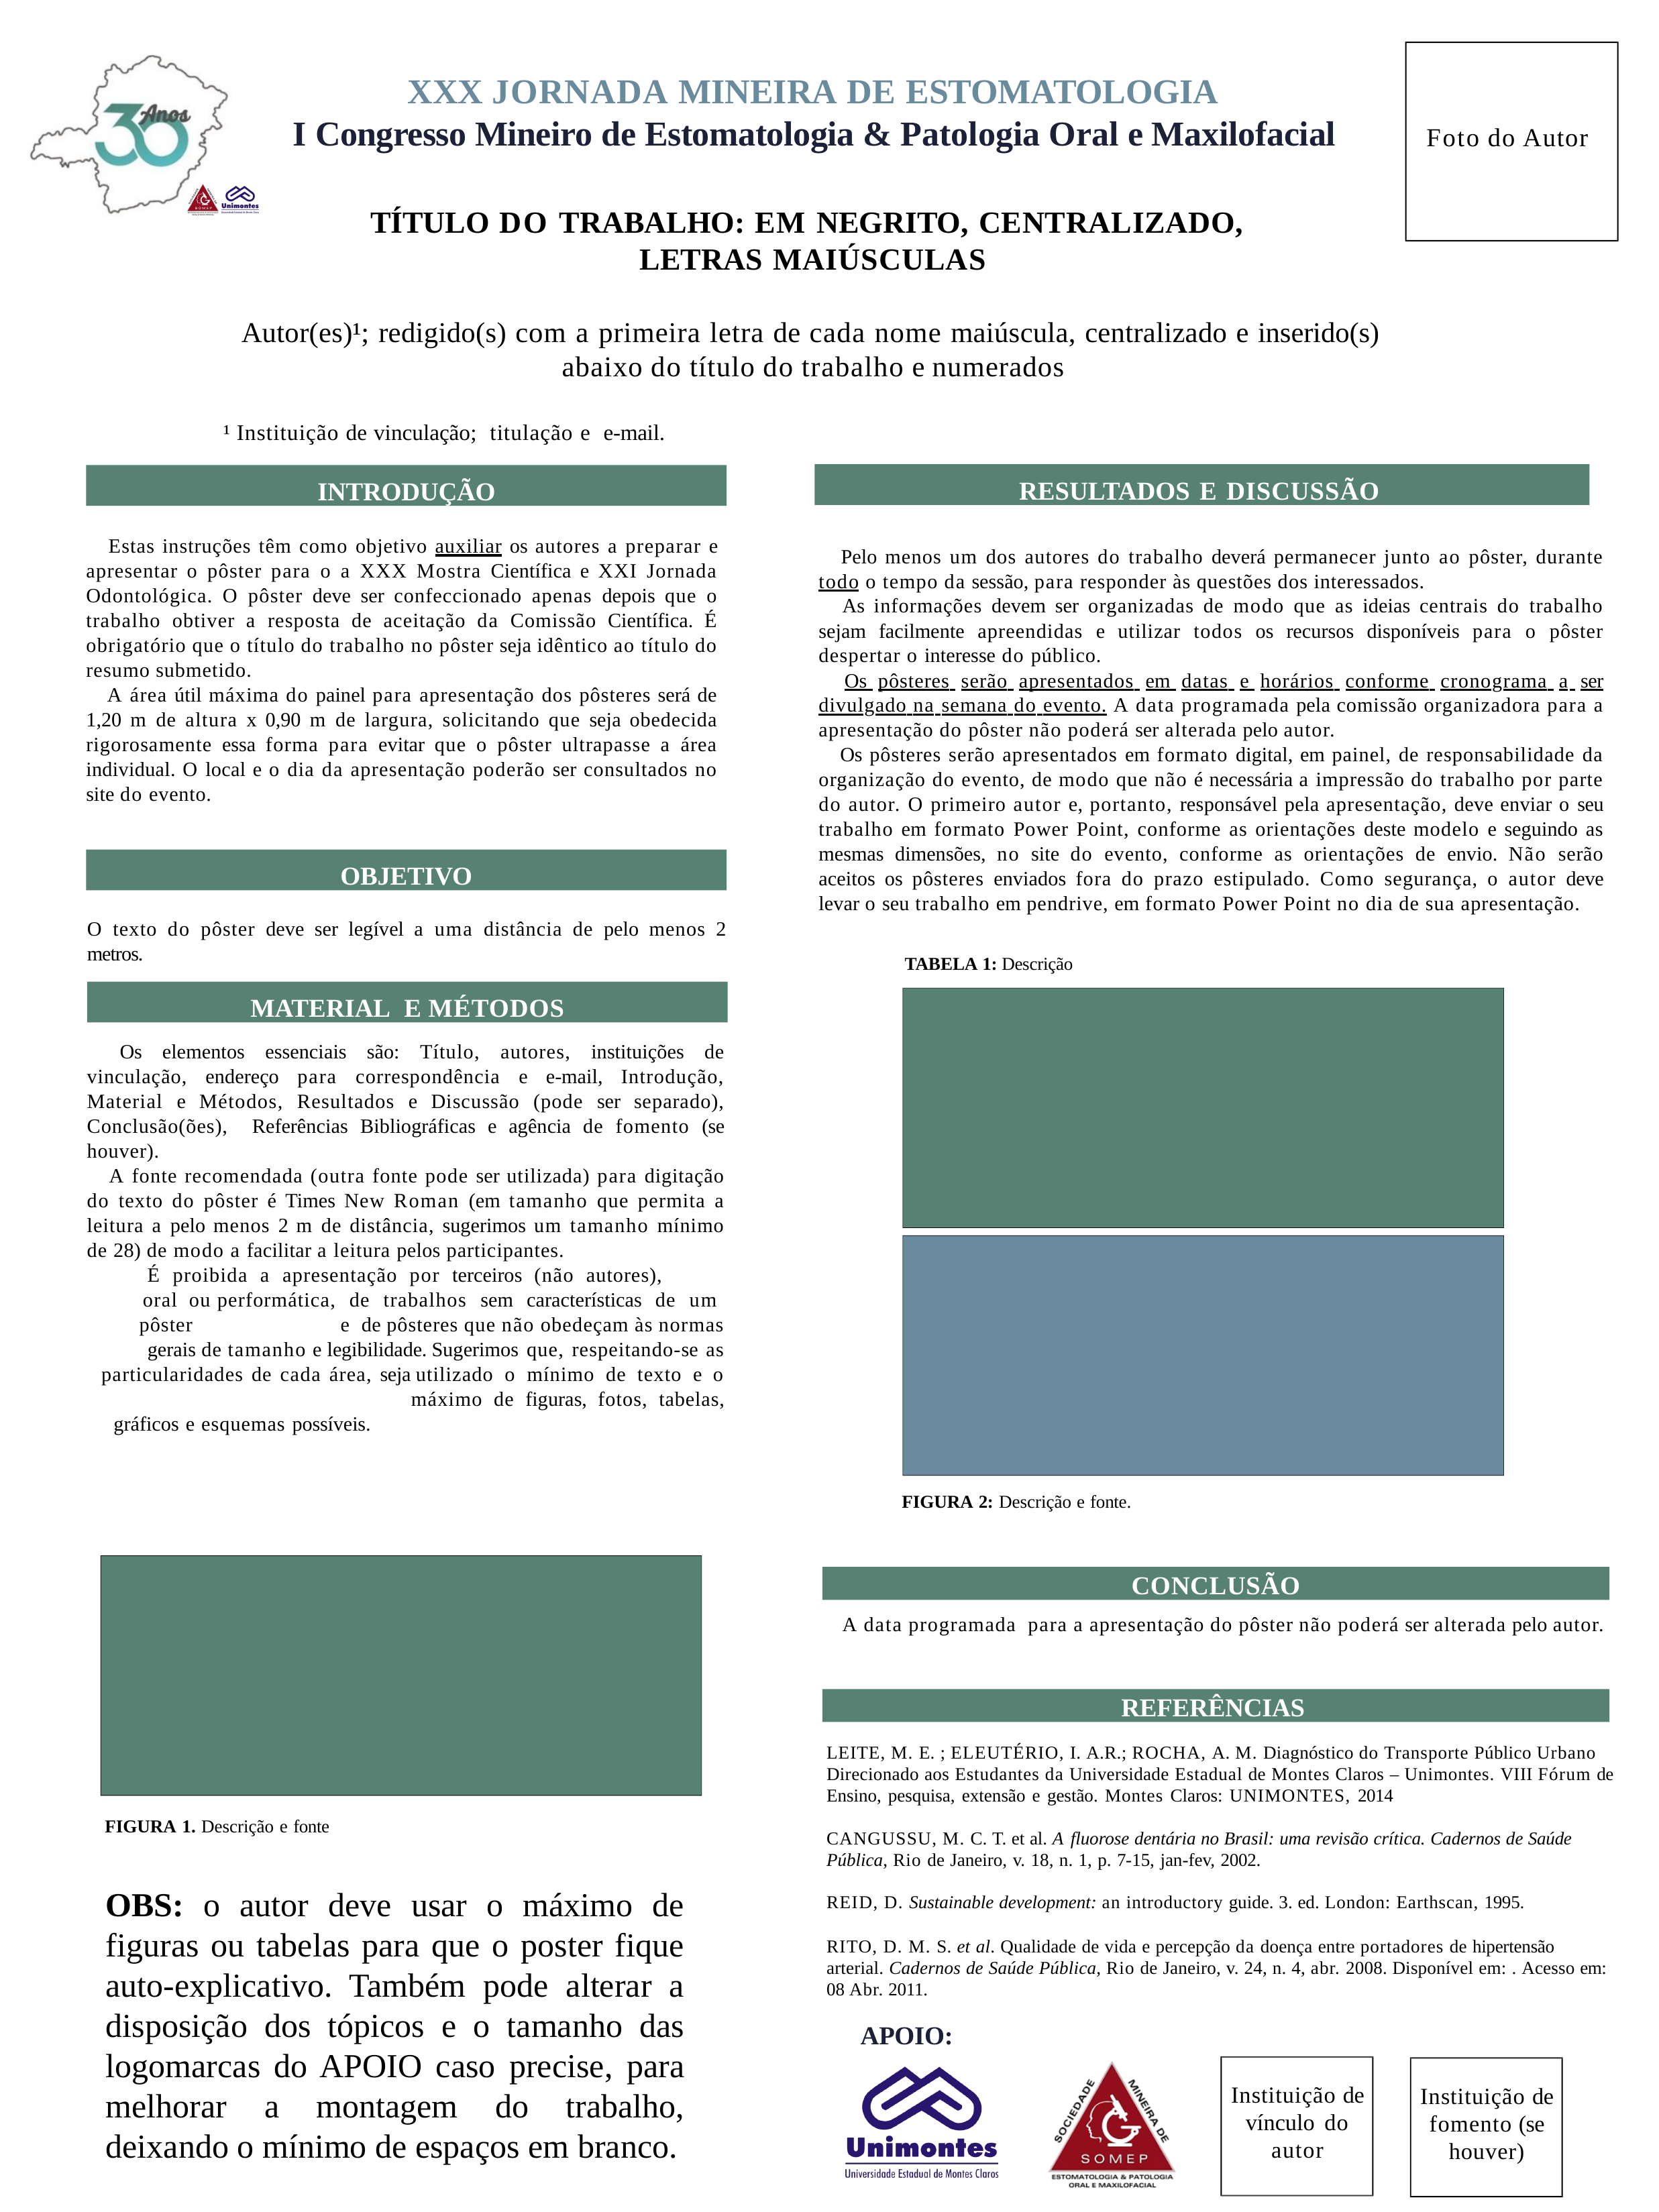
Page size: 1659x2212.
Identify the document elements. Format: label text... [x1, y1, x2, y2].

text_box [902, 987, 1505, 1229]
text_box INTRODUÇÃO [86, 465, 727, 506]
text_box LEITE, M. E. ; ELEUTÉRIO, I. A.R.; ROCHA, A. M. Diagnóstico do Transporte Público Urbano Direcionado aos Estudantes da Universidade Estadual de Montes Claros – Unimontes. VIII Fórum de Ensino, pesquisa, extensão e gestão. Montes Claros: UNIMONTES, 2014 [825, 1738, 1622, 1806]
text_box Estas instruções têm como objetivo auxiliar os autores a preparar e apresentar o pôster para o a XXX Mostra Científica e XXI Jornada Odontológica. O pôster deve ser confeccionado apenas depois que o trabalho obtiver a resposta de aceitação da Comissão Científica. É obrigatório que o título do trabalho no pôster seja idêntico ao título do resumo submetido. A área útil máxima do painel para apresentação dos pôsteres será de 1,20 m de altura x 0,90 m de largura, solicitando que seja obedecida rigorosamente essa forma para evitar que o pôster ultrapasse a área individual. O local e o dia da apresentação poderão ser consultados no site do evento. [85, 531, 718, 806]
text_box TABELA 1: Descrição [903, 950, 1081, 974]
text_box REFERÊNCIAS [822, 1689, 1610, 1722]
text_box O texto do pôster deve ser legível a uma distância de pelo menos 2 metros. [85, 914, 728, 964]
text_box OBJETIVO [86, 849, 727, 891]
text_box [1220, 2056, 1374, 2197]
text_box RESULTADOS E DISCUSSÃO [814, 464, 1590, 505]
text_box Foto do Autor [1425, 119, 1592, 152]
text_box Instituição de vínculo do autor [1227, 2078, 1367, 2163]
text_box XXX JORNADA MINEIRA DE ESTOMATOLOGIA I Congresso Mineiro de Estomatologia & Patologia Oral e Maxilofacial [291, 67, 1344, 153]
text_box Os elementos essenciais são: Título, autores, instituições de vinculação, endereço para correspondência e e-mail, Introdução, Material e Métodos, Resultados e Discussão (pode ser separado), Conclusão(ões), Referências Bibliográficas e agência de fomento (se houver). A fonte recomendada (outra fonte pode ser utilizada) para digitação do texto do pôster é Times New Roman (em tamanho que permita a leitura a pelo menos 2 m de distância, sugerimos um tamanho mínimo de 28) de modo a facilitar a leitura pelos participantes. É proibida a apresentação por terceiros (não autores), oral ou performática, de trabalhos sem características de um pôster e de pôsteres que não obedeçam às normas gerais de tamanho e legibilidade. Sugerimos que, respeitando-se as particularidades de cada área, seja utilizado o mínimo de texto e o máximo de figuras, fotos, tabelas, gráficos e esquemas possíveis. [85, 1036, 725, 1435]
picture [845, 2066, 998, 2178]
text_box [902, 1235, 1505, 1476]
text_box Instituição de fomento (se houver) [1417, 2079, 1556, 2164]
text_box A data programada para a apresentação do pôster não poderá ser alterada pelo autor. [841, 1609, 1611, 1636]
text_box FIGURA 1. Descrição e fonte [103, 1813, 337, 1836]
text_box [27, 48, 260, 224]
text_box [1409, 2057, 1563, 2198]
text_box [1405, 42, 1619, 241]
text_box OBS: o autor deve usar o máximo de figuras ou tabelas para que o poster fique auto-explicativo. Também pode alterar a disposição dos tópicos e o tamanho das logomarcas do APOIO caso precise, para melhorar a montagem do trabalho, deixando o mínimo de espaços em branco. [95, 1878, 695, 2170]
text_box Pelo menos um dos autores do trabalho deverá permanecer junto ao pôster, durante todo o tempo da sessão, para responder às questões dos interessados. As informações devem ser organizadas de modo que as ideias centrais do trabalho sejam facilmente apreendidas e utilizar todos os recursos disponíveis para o pôster despertar o interesse do público. Os pôsteres serão apresentados em datas e horários conforme cronograma a ser divulgado na semana do evento. A data programada pela comissão organizadora para a apresentação do pôster não poderá ser alterada pelo autor. Os pôsteres serão apresentados em formato digital, em painel, de responsabilidade da organização do evento, de modo que não é necessária a impressão do trabalho por parte do autor. O primeiro autor e, portanto, responsável pela apresentação, deve enviar o seu trabalho em formato Power Point, conforme as orientações deste modelo e seguindo as mesmas dimensões, no site do evento, conforme as orientações de envio. Não serão aceitos os pôsteres enviados fora do prazo estipulado. Como segurança, o autor deve levar o seu trabalho em pendrive, em formato Power Point no dia de sua apresentação. [817, 541, 1605, 915]
text_box REID, D. Sustainable development: an introductory guide. 3. ed. London: Earthscan, 1995. RITO, D. M. S. et al. Qualidade de vida e percepção da doença entre portadores de hipertensão arterial. Cadernos de Saúde Pública, Rio de Janeiro, v. 24, n. 4, abr. 2008. Disponível em: . Acesso em: 08 Abr. 2011. APOIO: [825, 1889, 1615, 2050]
text_box FIGURA 2: Descrição e fonte. [900, 1488, 1138, 1512]
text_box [100, 1555, 702, 1796]
text_box CANGUSSU, M. C. T. et al. A fluorose dentária no Brasil: uma revisão crítica. Cadernos de Saúde Pública, Rio de Janeiro, v. 18, n. 1, p. 7-15, jan-fev, 2002. [825, 1824, 1583, 1870]
text_box TÍTULO DO TRABALHO: EM NEGRITO, CENTRALIZADO, LETRAS MAIÚSCULAS Autor(es)¹; redigido(s) com a primeira letra de cada nome maiúscula, centralizado e inserido(s) abaixo do título do trabalho e numerados ¹ Instituição de vinculação; titulação e e-mail. [223, 201, 1391, 445]
text_box CONCLUSÃO [822, 1567, 1610, 1600]
picture [1034, 2052, 1184, 2200]
text_box MATERIAL E MÉTODOS [87, 981, 728, 1023]
